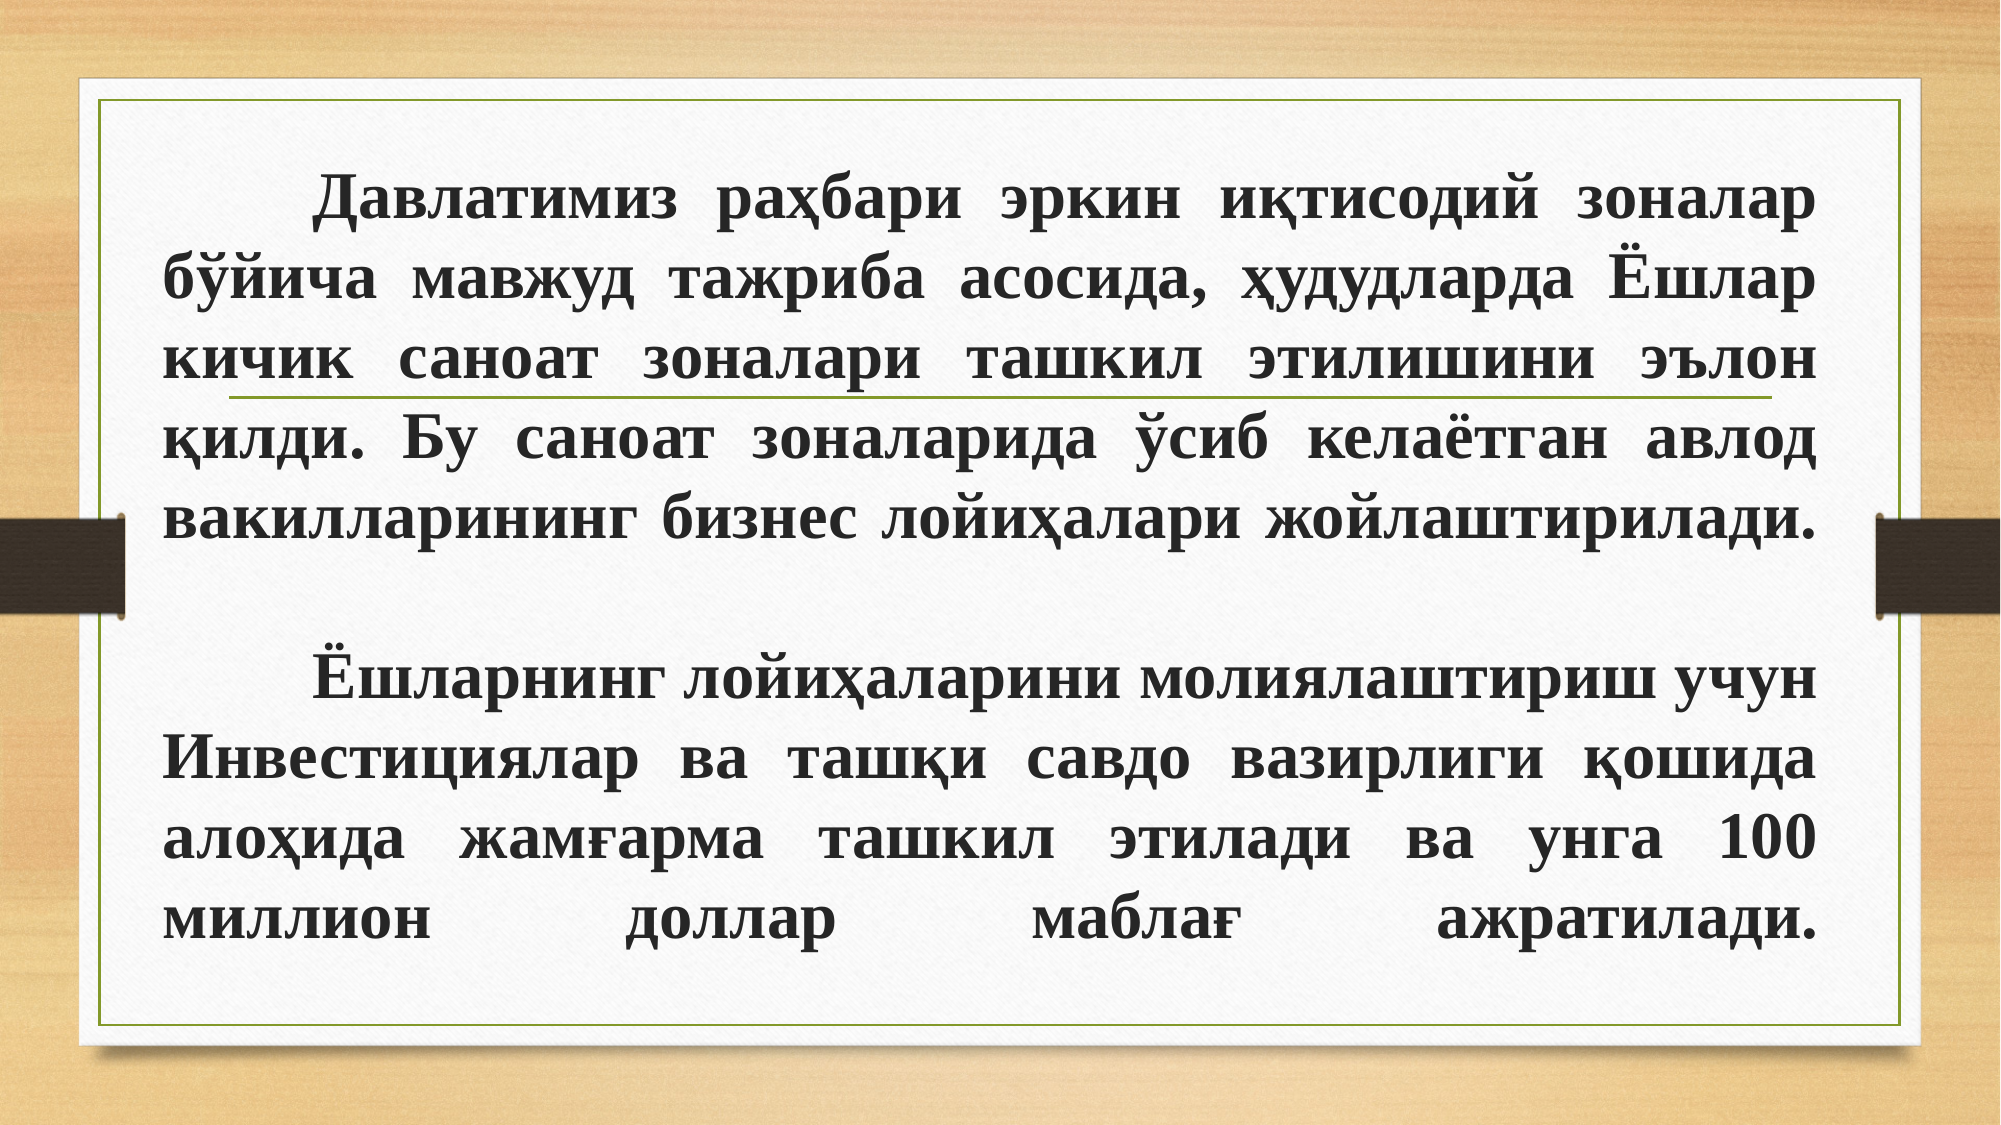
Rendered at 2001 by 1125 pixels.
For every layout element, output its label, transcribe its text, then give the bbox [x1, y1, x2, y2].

picture [0, 0, 2001, 1125]
title Давлатимиз раҳбари эркин иқтисодий зоналар бўйича мавжуд тажриба асосида, ҳудудларда Ёшлар кичик саноат зоналари ташкил этилишини эълон қилди. Бу саноат зоналарида ўсиб келаётган авлод вакилларининг бизнес лойиҳалари жойлаштирилади. Ёшларнинг лойиҳаларини молиялаштириш учун Инвестициялар ва ташқи савдо вазирлиги қошида алоҳида жамғарма ташкил этилади ва унга 100 миллион доллар маблағ ажратилади. [147, 161, 1835, 1023]
